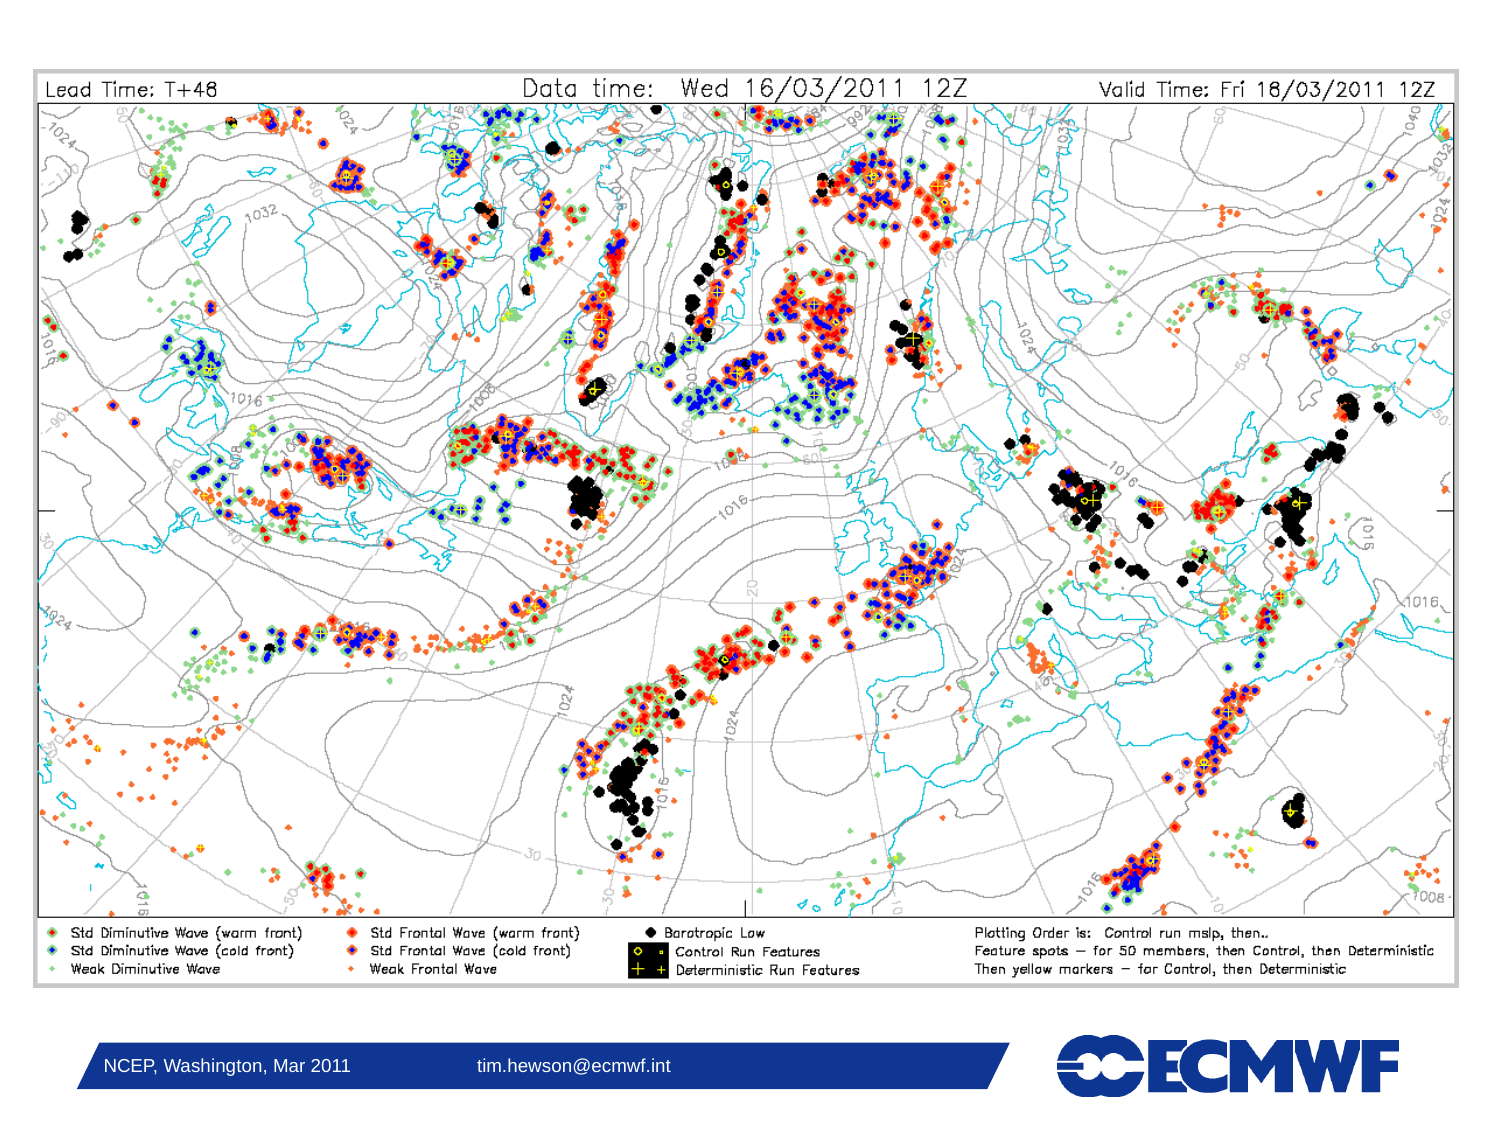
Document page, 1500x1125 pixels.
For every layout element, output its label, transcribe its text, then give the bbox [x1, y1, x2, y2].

footer NCEP, Washington, Mar 2011 tim.hewson@ecmwf.int [88, 1046, 999, 1095]
picture [1057, 1035, 1399, 1097]
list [33, 69, 1459, 988]
